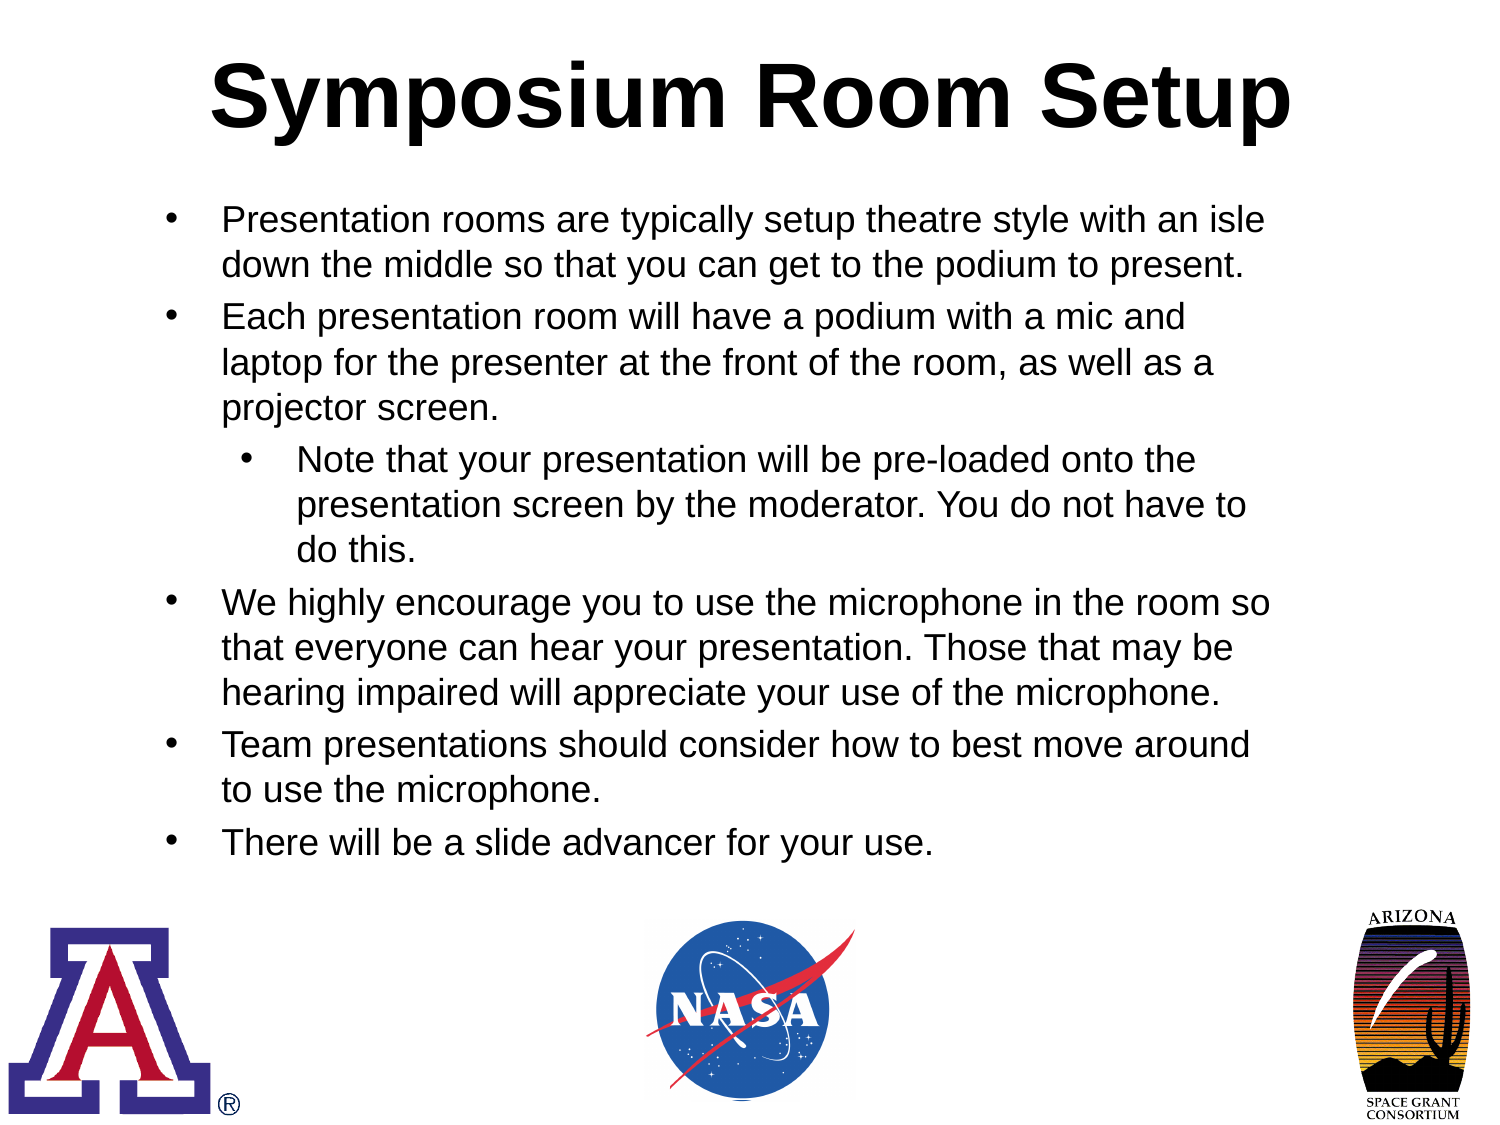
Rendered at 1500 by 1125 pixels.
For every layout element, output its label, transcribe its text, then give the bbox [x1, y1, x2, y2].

title Symposium Room Setup [114, 6, 1390, 175]
picture [1347, 905, 1475, 1122]
picture [644, 918, 856, 1102]
subtitle Presentation rooms are typically setup theatre style with an isle down the middle so that you can get to the podium to present. Each presentation room will have a podium with a mic and laptop for the presenter at the front of the room, as well as a projector screen. Note that your presentation will be pre-loaded onto the presentation screen by the moderator. You do not have to do this. We highly encourage you to use the microphone in the room so that everyone can hear your presentation. Those that may be hearing impaired will appreciate your use of the microphone. Team presentations should consider how to best move around to use the microphone. There will be a slide advancer for your use. [150, 187, 1290, 509]
picture [1, 918, 240, 1122]
